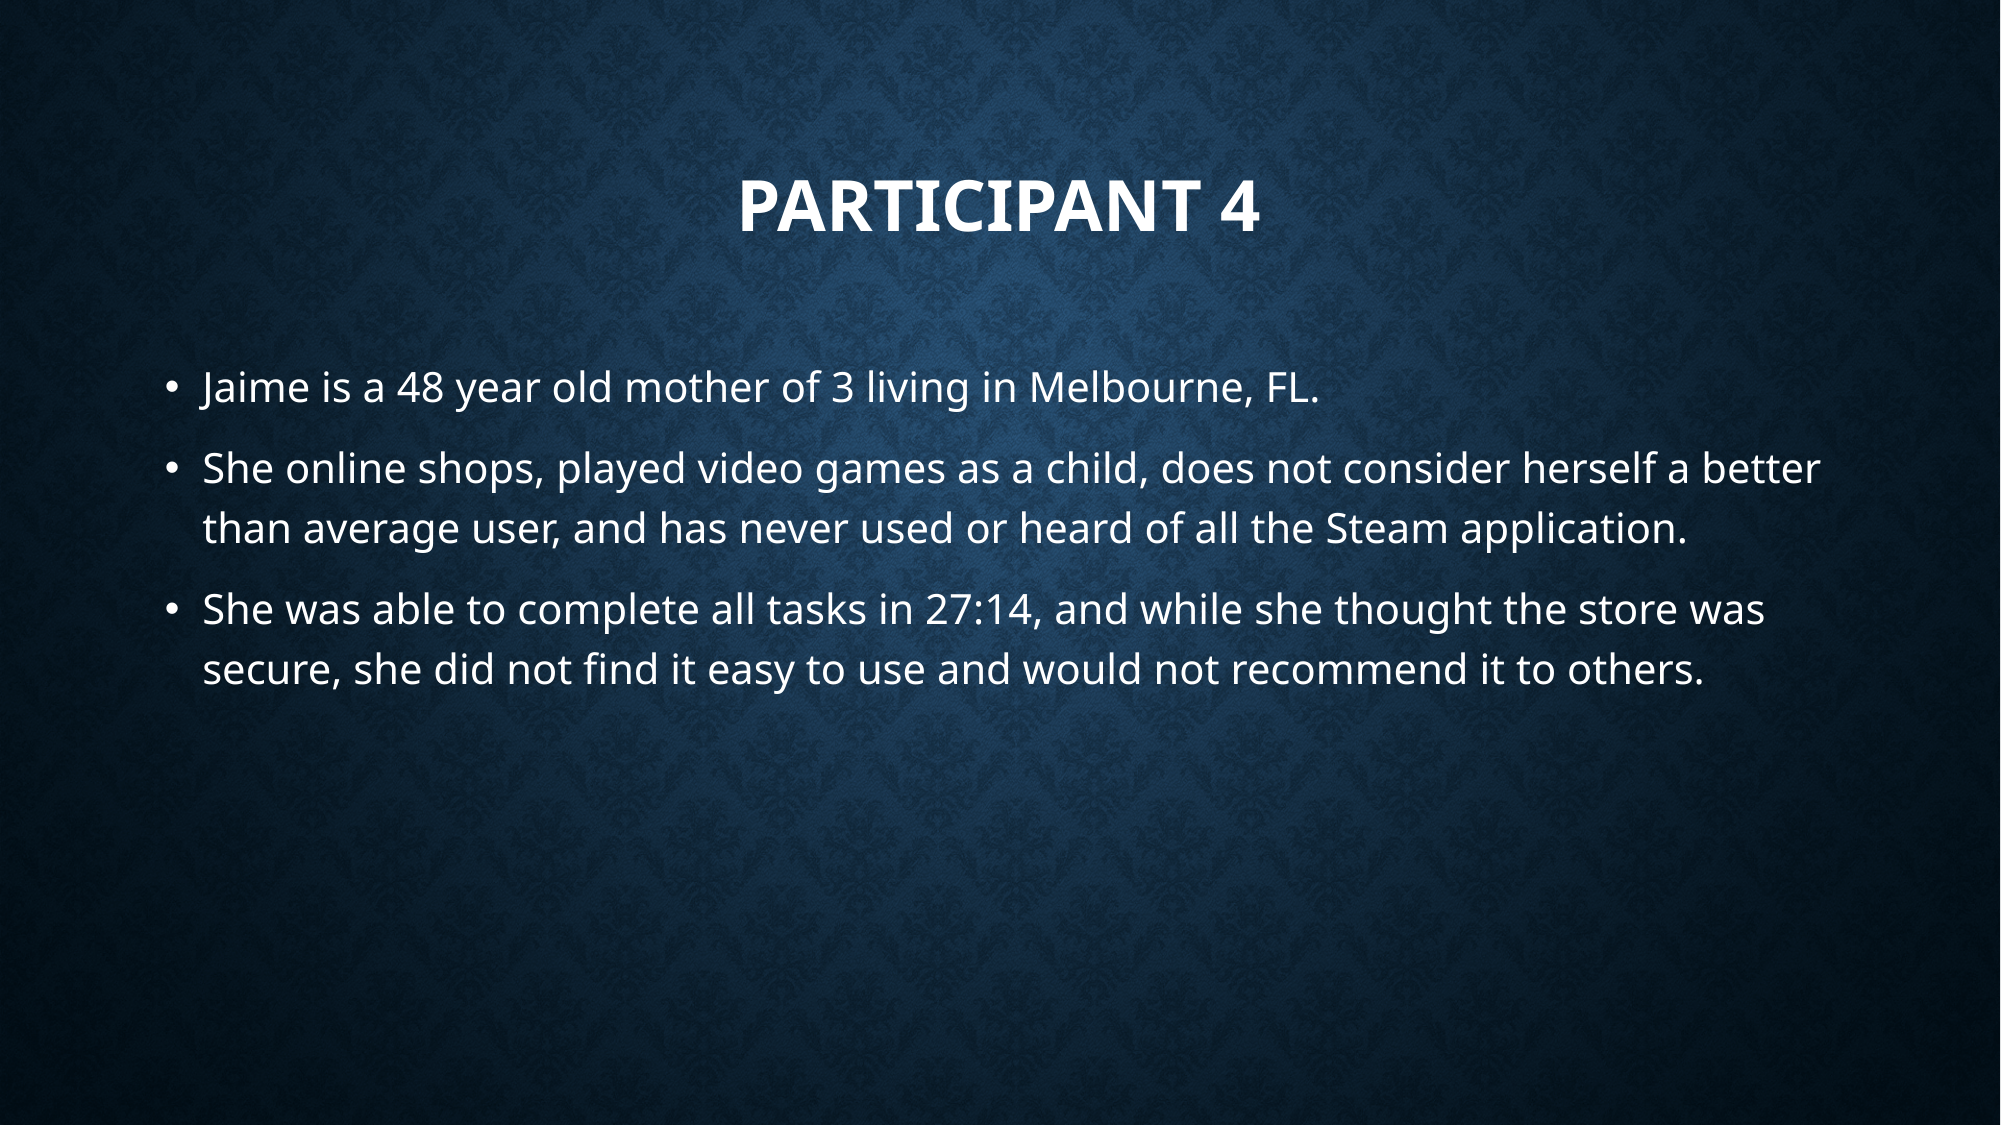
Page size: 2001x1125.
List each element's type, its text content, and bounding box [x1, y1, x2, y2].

title Participant 4 [149, 99, 1849, 318]
list Jaime is a 48 year old mother of 3 living in Melbourne, FL. She online shops, played video games as a child, does not consider herself a better than average user, and has never used or heard of all the Steam application. She was able to complete all tasks in 27:14, and while she thought the store was secure, she did not find it easy to use and would not recommend it to others. [149, 343, 1849, 950]
